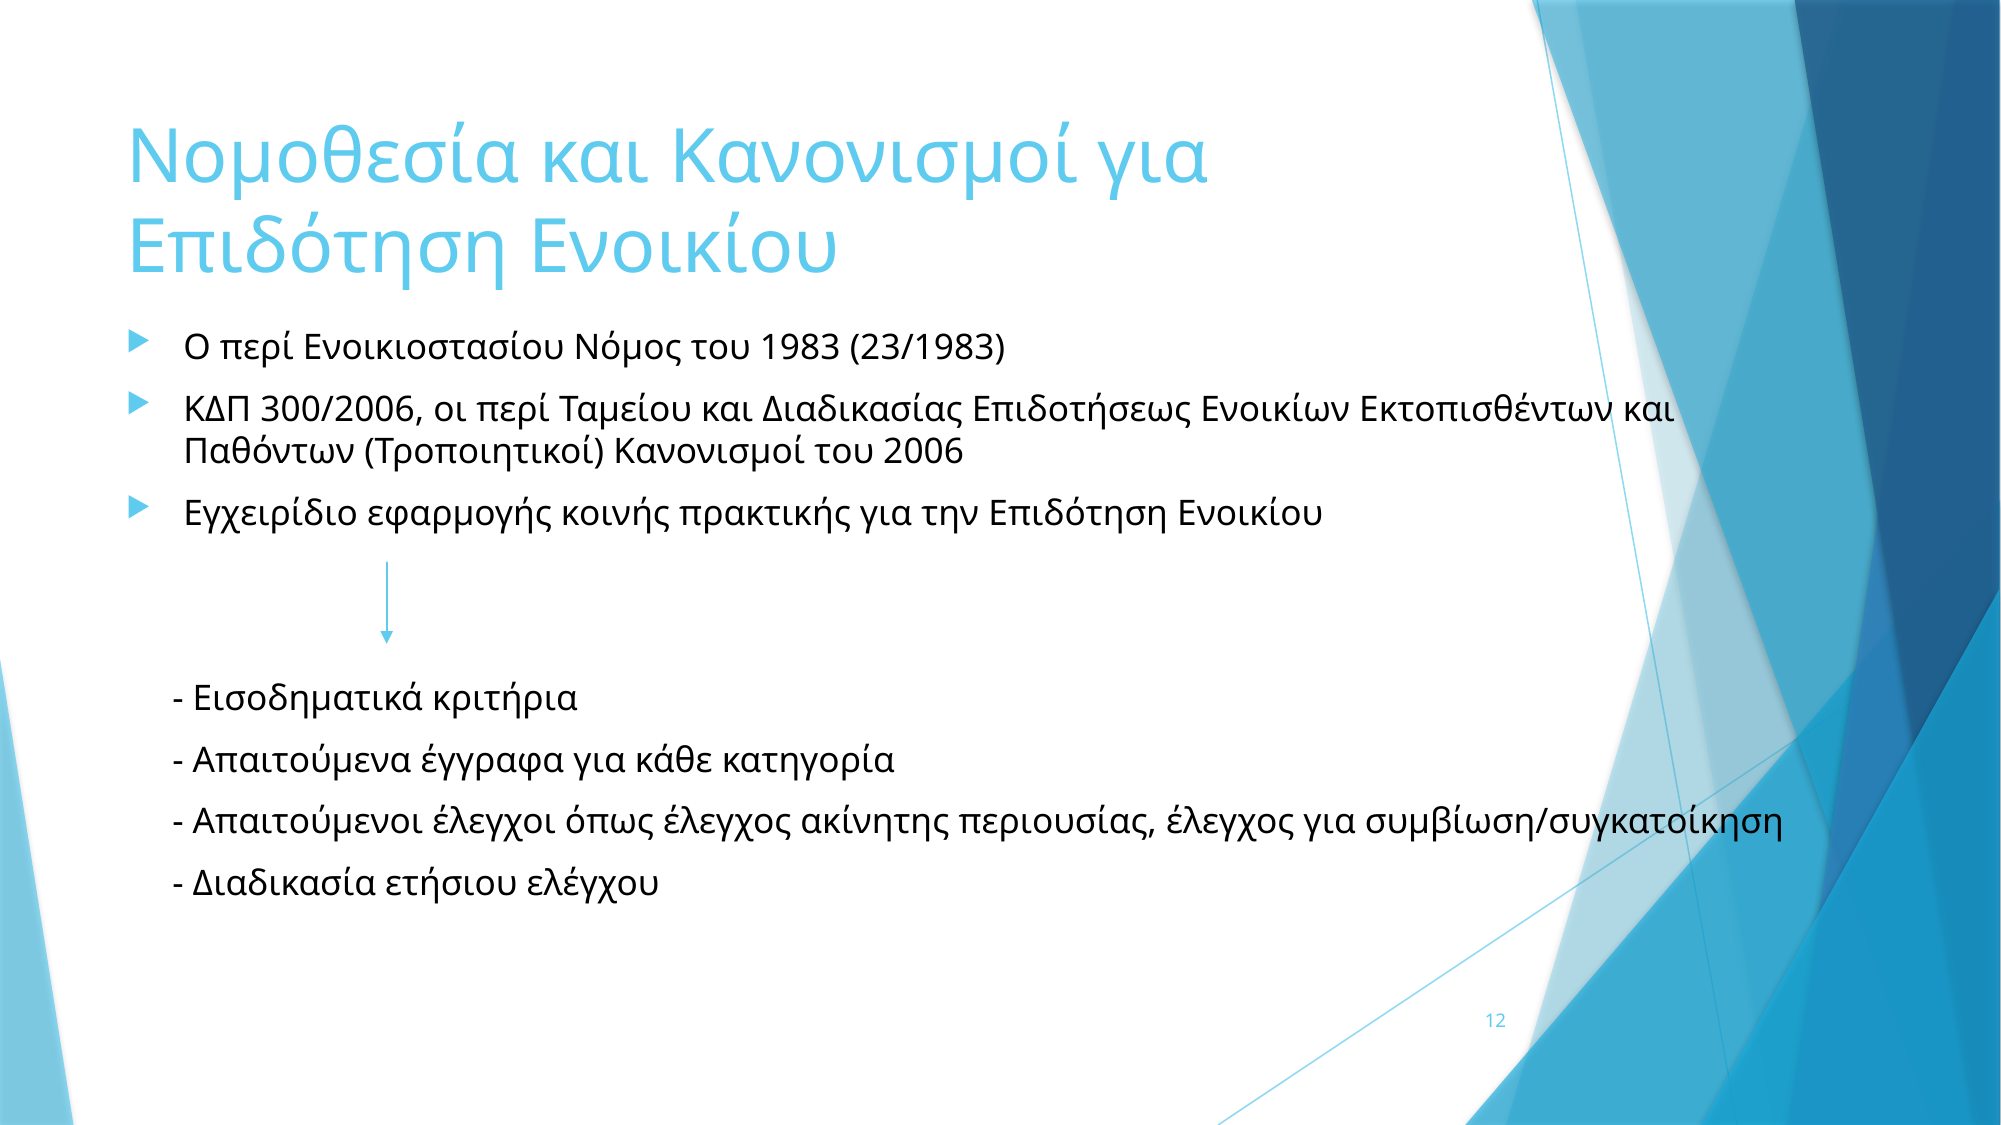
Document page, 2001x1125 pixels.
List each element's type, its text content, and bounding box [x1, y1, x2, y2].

title Νομοθεσία και Κανονισμοί για Επιδότηση Ενοικίου [111, 99, 1522, 316]
list Ο περί Ενοικιοστασίου Νόμος του 1983 (23/1983) ΚΔΠ 300/2006, οι περί Ταμείου και Διαδικασίας Επιδοτήσεως Ενοικίων Εκτοπισθέντων και Παθόντων (Τροποιητικοί) Κανονισμοί του 2006 Εγχειρίδιο εφαρμογής κοινής πρακτικής για την Επιδότηση Ενοικίου - Εισοδηματικά κριτήρια - Απαιτούμενα έγγραφα για κάθε κατηγορία - Απαιτούμενοι έλεγχοι όπως έλεγχος ακίνητης περιουσίας, έλεγχος για συμβίωση/συγκατοίκηση - Διαδικασία ετήσιου ελέγχου [111, 316, 1806, 991]
slide_number 12 [1409, 991, 1522, 1051]
